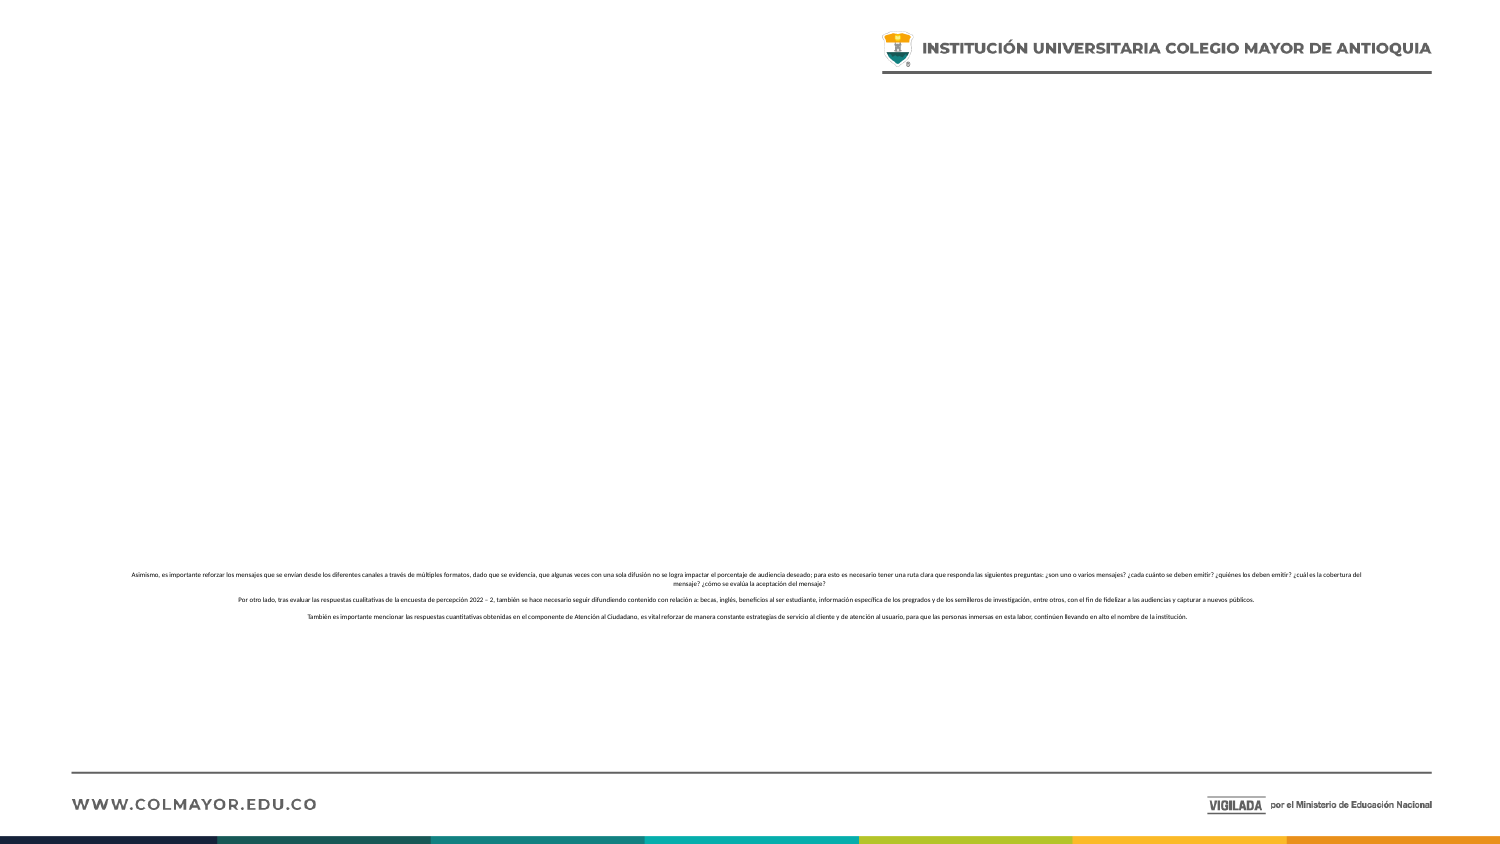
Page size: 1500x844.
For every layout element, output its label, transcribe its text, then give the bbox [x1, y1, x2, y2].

title Asimismo, es importante reforzar los mensajes que se envían desde los diferentes canales a través de múltiples formatos, dado que se evidencia, que algunas veces con una sola difusión no se logra impactar el porcentaje de audiencia deseado; para esto es necesario tener una ruta clara que responda las siguientes preguntas: ¿son uno o varios mensajes? ¿cada cuánto se deben emitir? ¿quiénes los deben emitir? ¿cuál es la cobertura del mensaje? ¿cómo se evalúa la aceptación del mensaje? Por otro lado, tras evaluar las respuestas cualitativas de la encuesta de percepción 2022 – 2, también se hace necesario seguir difundiendo contenido con relación a: becas, inglés, beneficios al ser estudiante, información específica de los pregrados y de los semilleros de investigación, entre otros, con el fin de fidelizar a las audiencias y capturar a nuevos públicos. También es importante mencionar las respuestas cuantitativas obtenidas en el componente de Atención al Ciudadano, es vital reforzar de manera constante estrategias de servicio al cliente y de atención al usuario, para que las personas inmersas en esta labor, continúen llevando en alto el nombre de la institución. [112, 563, 1388, 745]
picture [0, 0, 1500, 844]
